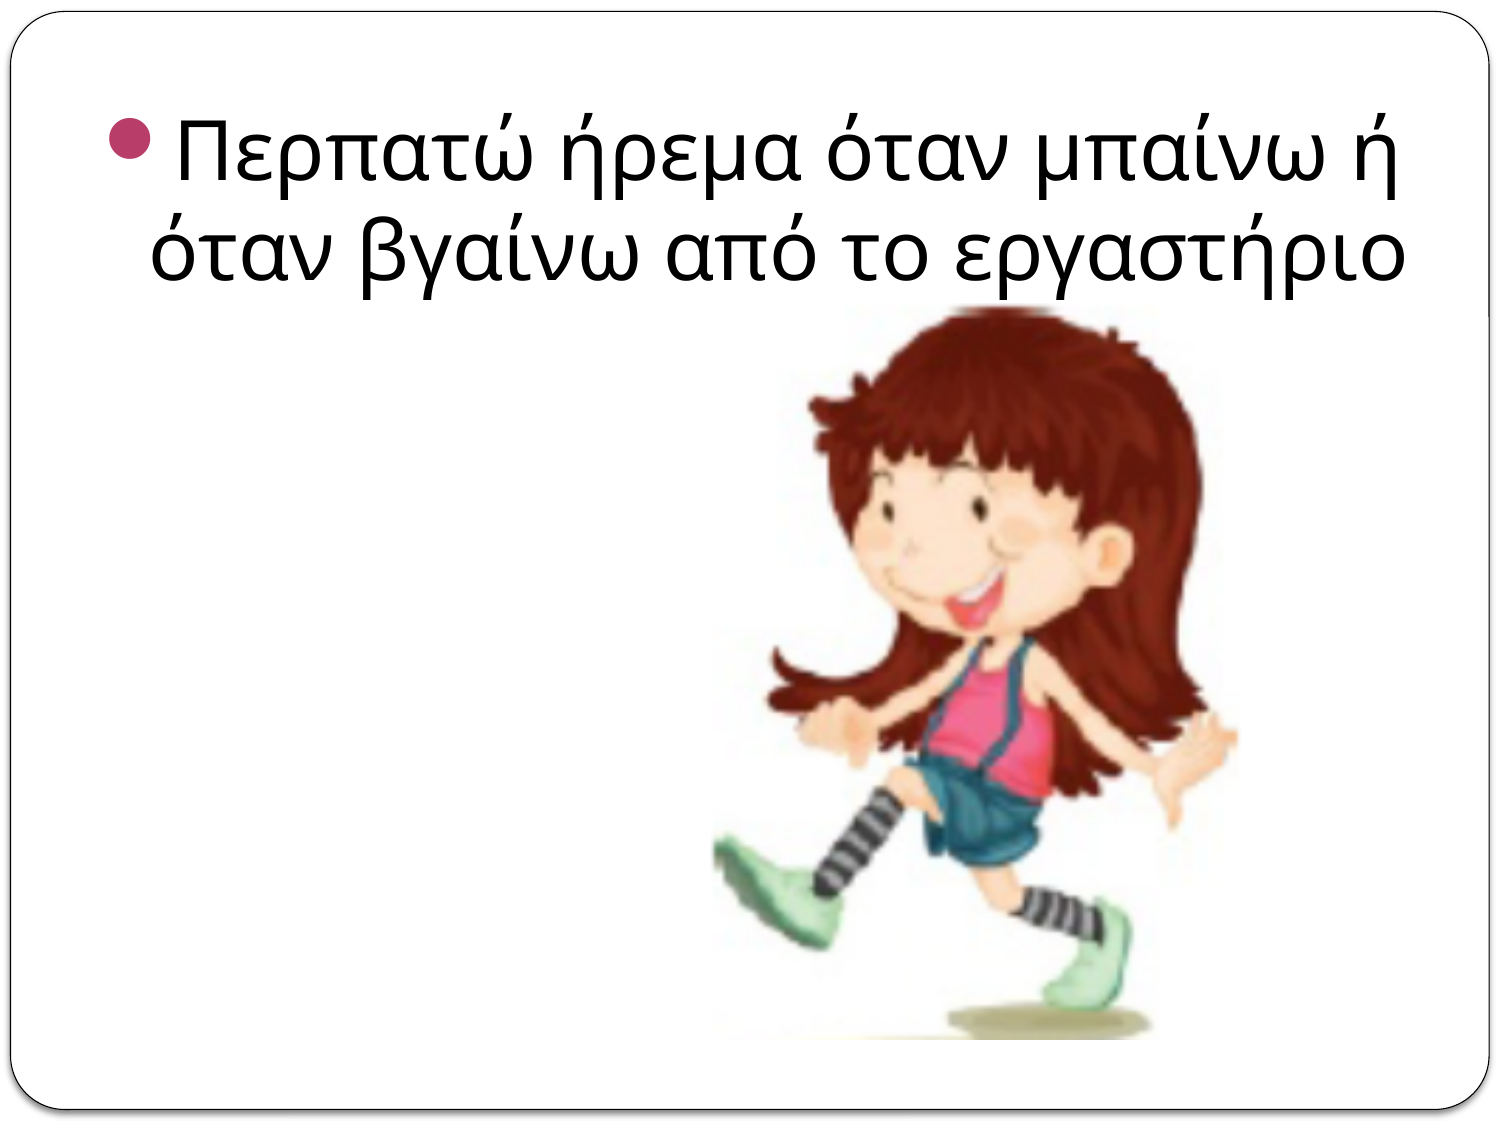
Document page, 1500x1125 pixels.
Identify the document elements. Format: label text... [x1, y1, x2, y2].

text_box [667, 302, 1270, 1040]
list Περπατώ ήρεμα όταν μπαίνω ή όταν βγαίνω από το εργαστήριο [88, 90, 1439, 833]
